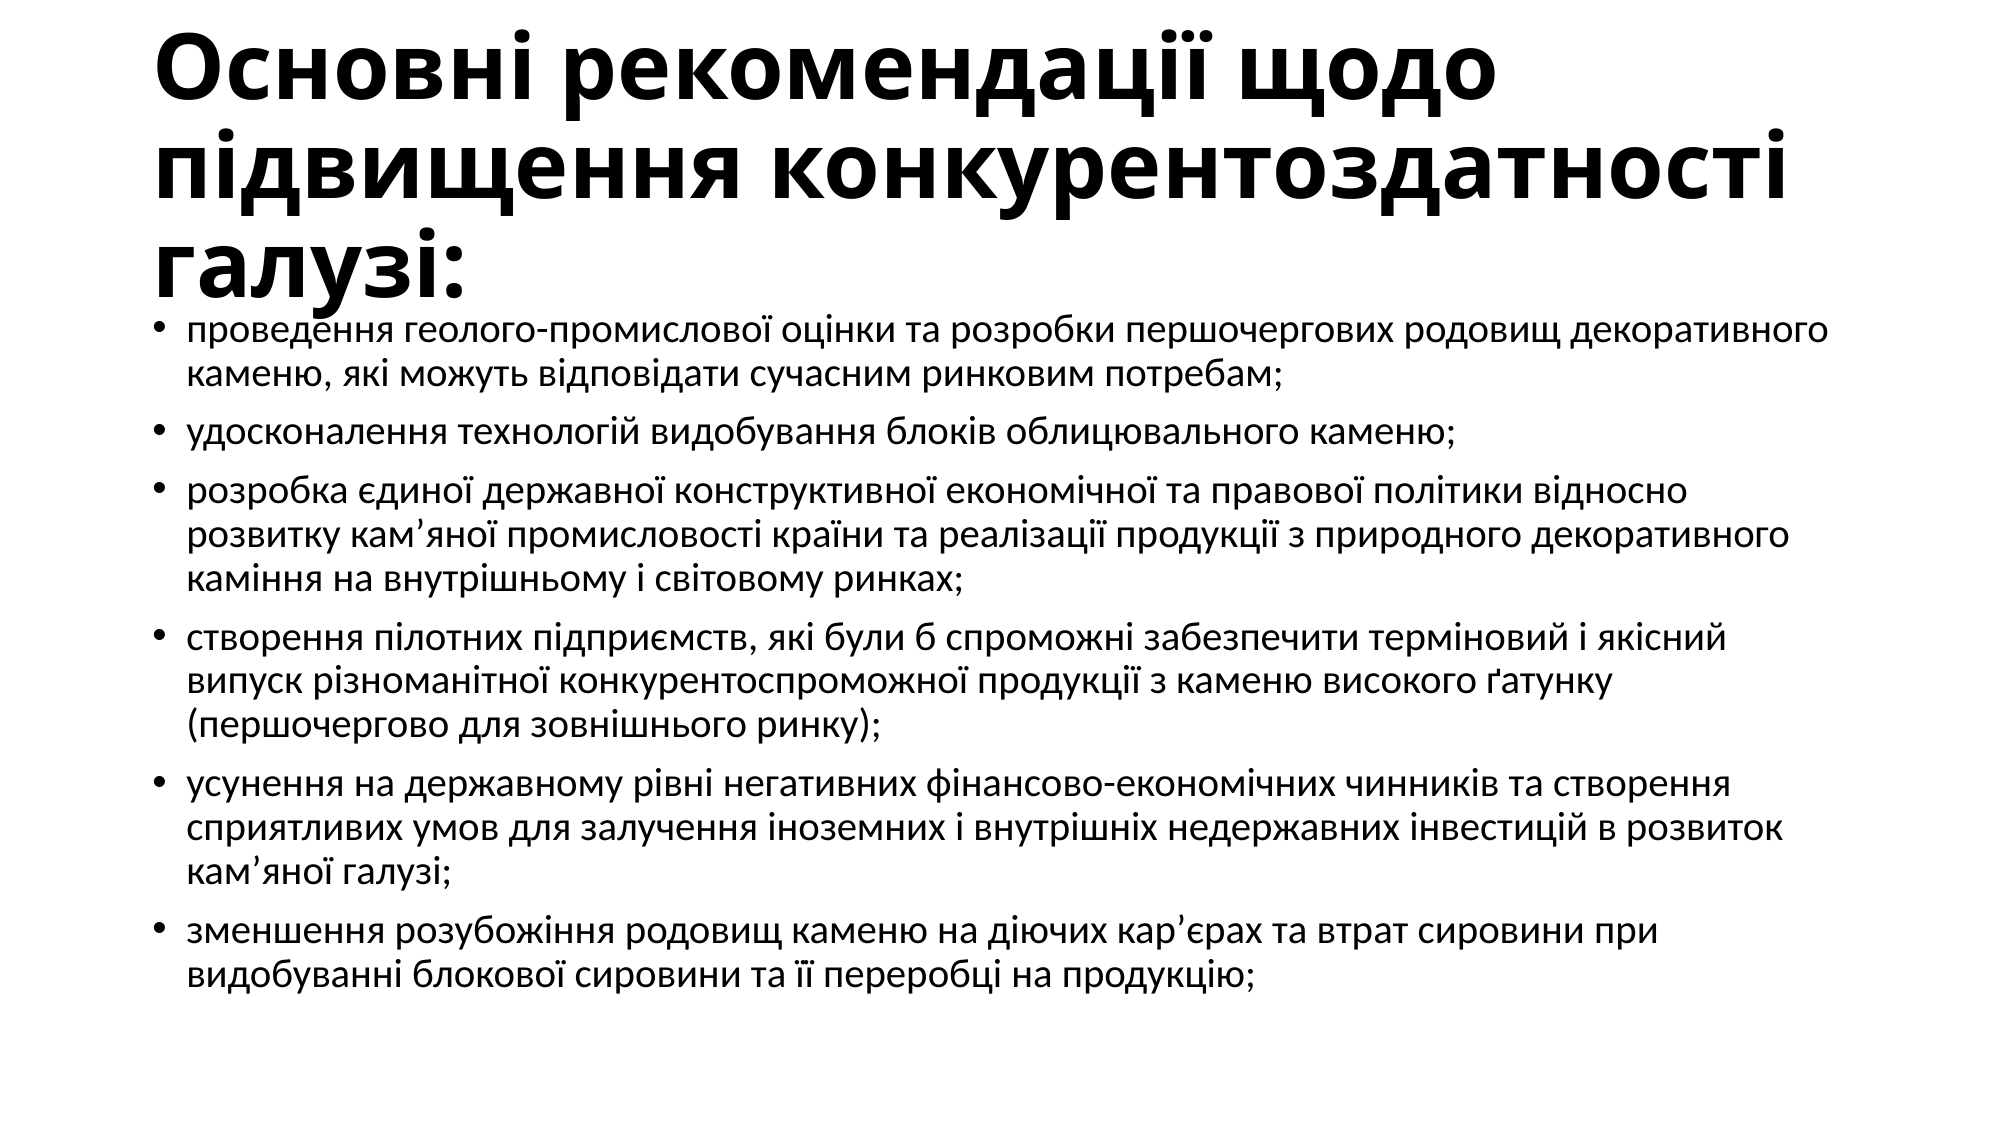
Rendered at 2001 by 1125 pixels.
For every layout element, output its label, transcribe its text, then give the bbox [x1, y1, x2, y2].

title Основні рекомендації щодо підвищення конкурентоздатності галузі: [137, 59, 1863, 278]
list проведення геолого-промислової оцінки та розробки першочергових родовищ декоративного каменю, які можуть відповідати сучасним ринковим потребам; удосконалення технологій видобування блоків облицювального каменю; розробка єдиної державної конструктивної економічної та правової політики відносно розвитку кам’яної промисловості країни та реалізації продукції з природного декоративного каміння на внутрішньому і світовому ринках; створення пілотних підприємств, які були б спроможні забезпечити терміновий і якісний випуск різноманітної конкурентоспроможної продукції з каменю високого ґатунку (першочергово для зовнішнього ринку); усунення на державному рівні негативних фінансово-економічних чинників та створення сприятливих умов для залучення іноземних і внутрішніх недержавних інвестицій в розвиток кам’яної галузі; зменшення розубожіння родовищ каменю на діючих кар’єрах та втрат сировини при видобуванні блокової сировини та її переробці на продукцію; [137, 299, 1863, 1014]
